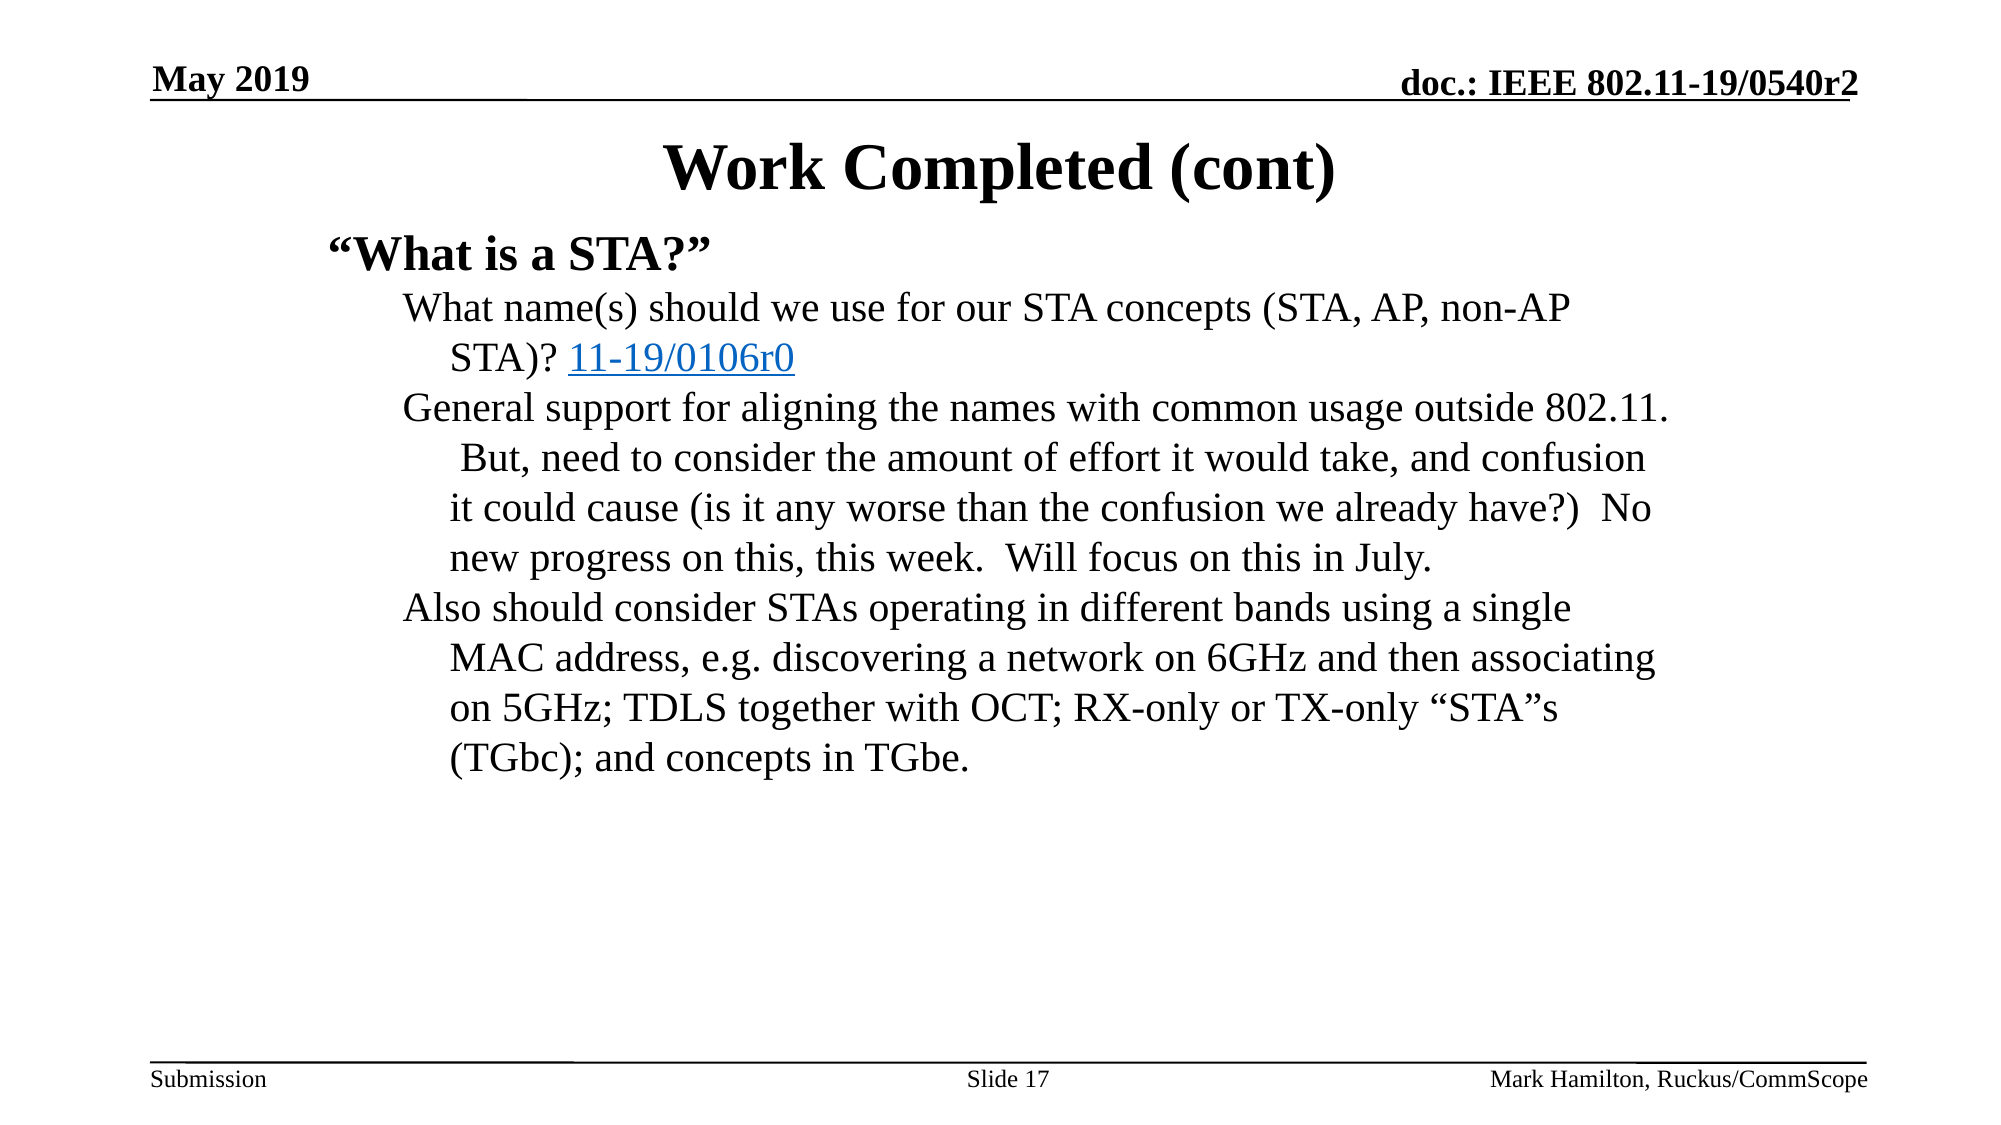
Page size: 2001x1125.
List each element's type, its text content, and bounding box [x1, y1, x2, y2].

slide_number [152, 54, 563, 100]
slide_number Slide 17 [950, 1061, 1067, 1123]
list “What is a STA?” What name(s) should we use for our STA concepts (STA, AP, non-AP STA)? 11-19/0106r0 General support for aligning the names with common usage outside 802.11. But, need to consider the amount of effort it would take, and confusion it could cause (is it any worse than the confusion we already have?) No new progress on this, this week. Will focus on this in July. Also should consider STAs operating in different bands using a single MAC address, e.g. discovering a network on 6GHz and then associating on 5GHz; TDLS together with OCT; RX-only or TX-only “STA”s (TGbc); and concepts in TGbe. [312, 212, 1688, 1013]
title Work Completed (cont) [362, 112, 1638, 212]
footer Mark Hamilton, Ruckus/CommScope [1171, 1061, 1869, 1093]
